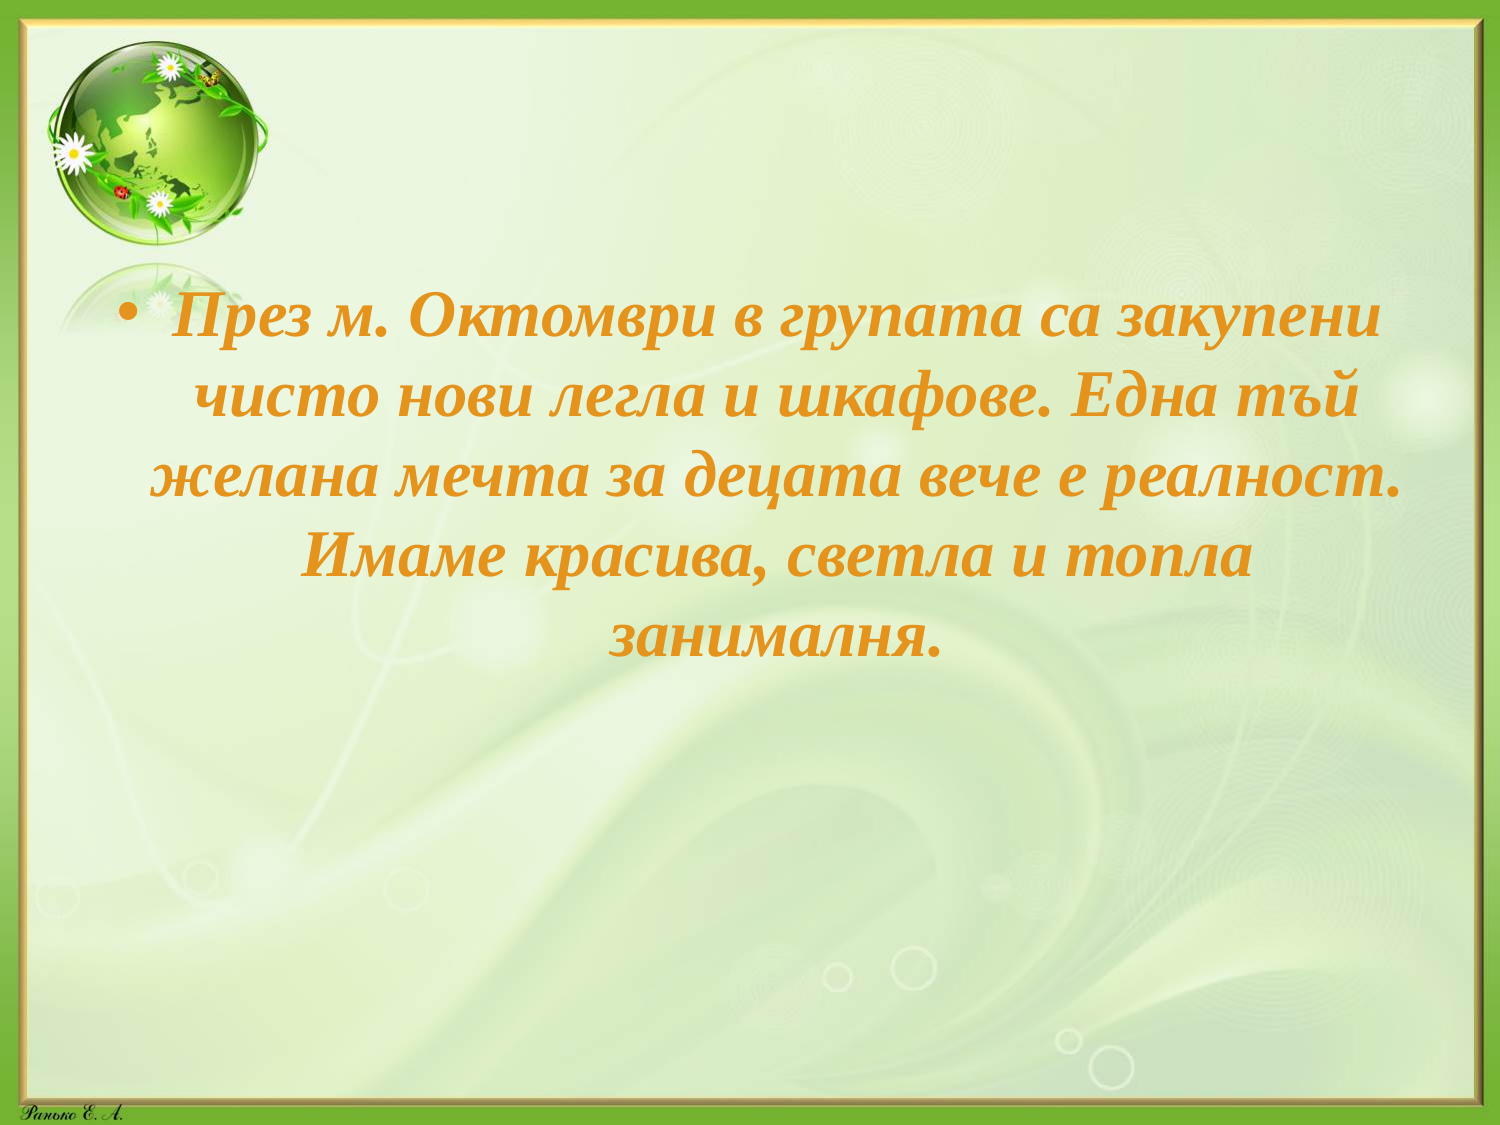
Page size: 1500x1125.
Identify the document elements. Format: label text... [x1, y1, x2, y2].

list През м. Октомври в групата са закупени чисто нови легла и шкафове. Една тъй желана мечта за децата вече е реалност. Имаме красива, светла и топла занималня. [75, 262, 1425, 1005]
picture [0, 0, 1500, 1125]
